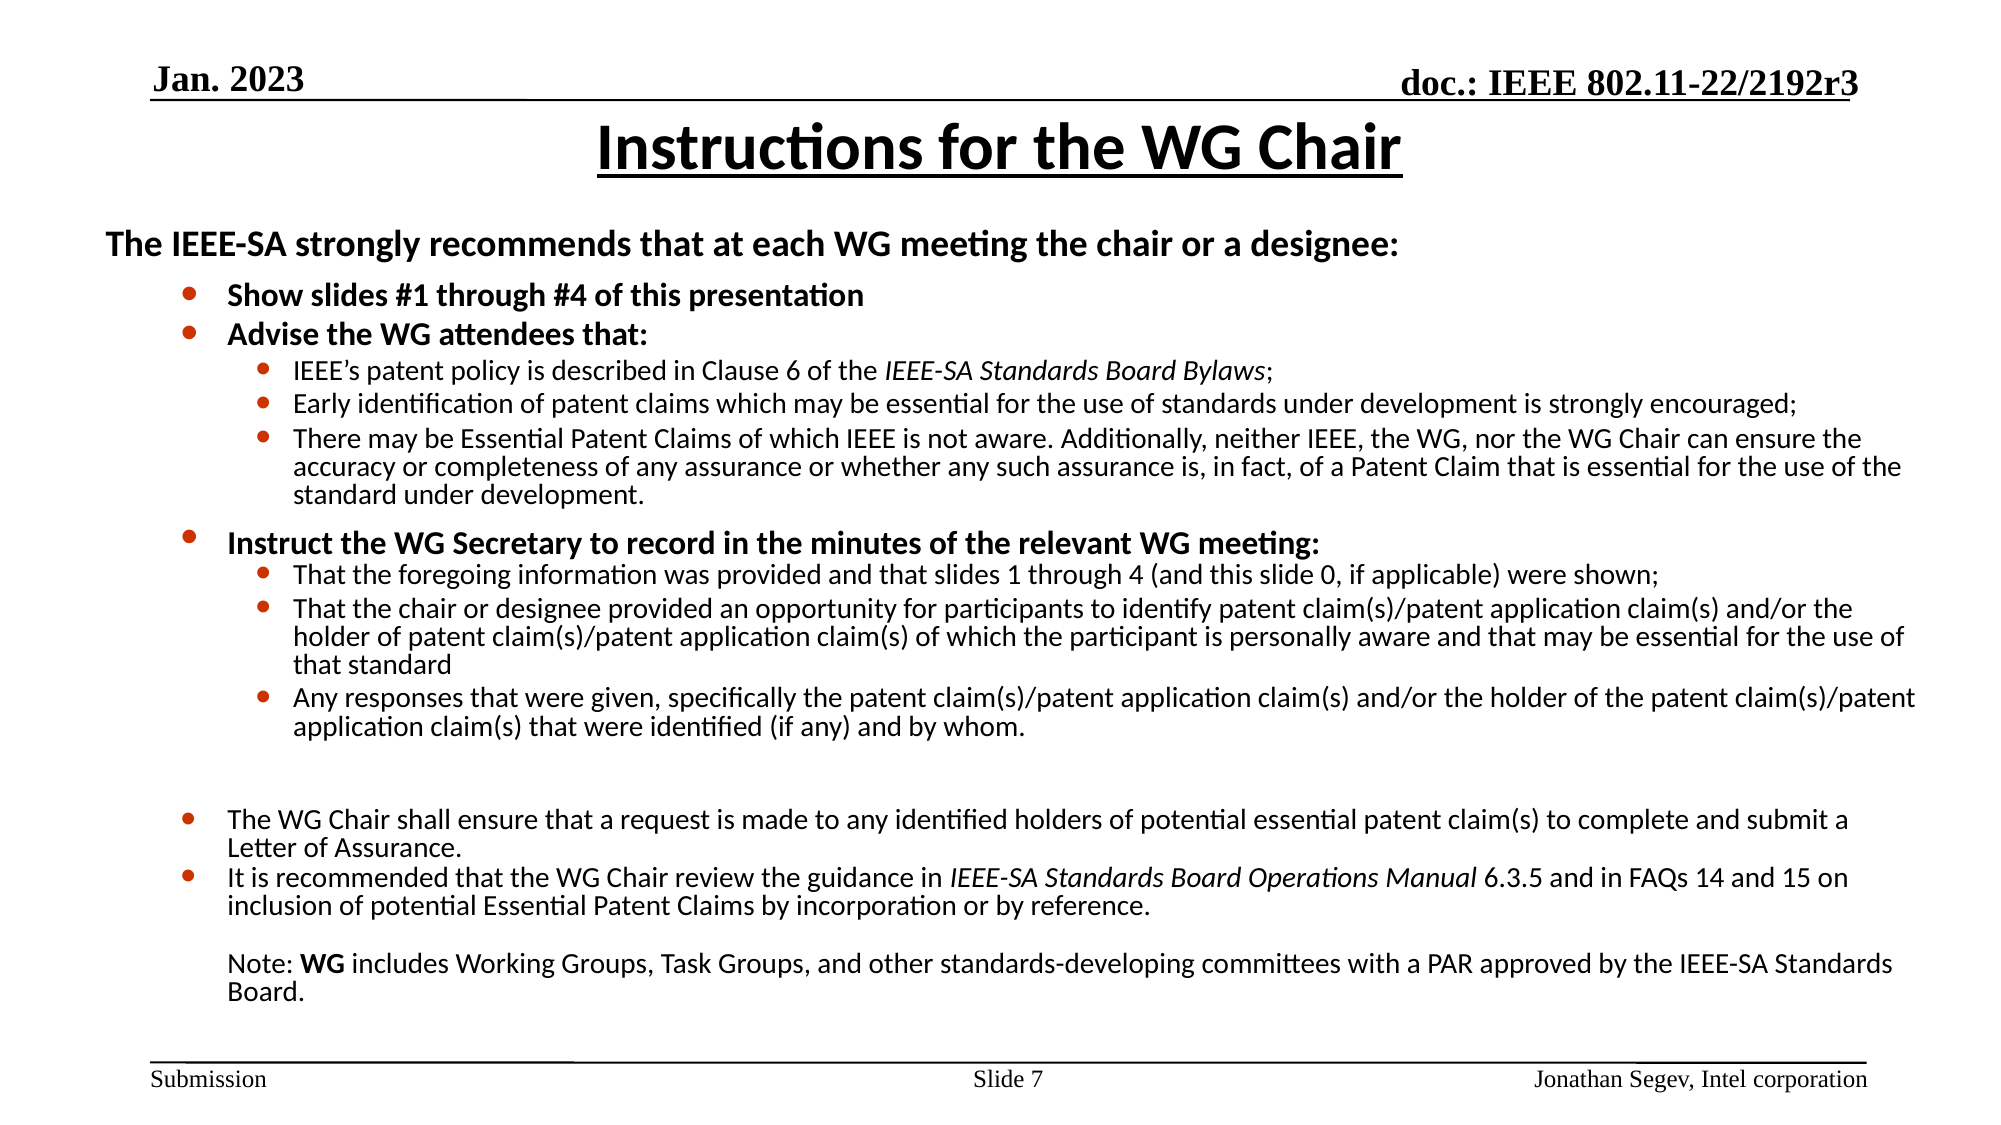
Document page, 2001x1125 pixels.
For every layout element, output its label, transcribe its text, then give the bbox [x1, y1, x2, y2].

slide_number Slide 7 [950, 1061, 1067, 1123]
title Instructions for the WG Chair [149, 112, 1850, 173]
list The IEEE-SA strongly recommends that at each WG meeting the chair or a designee: Show slides #1 through #4 of this presentation Advise the WG attendees that: IEEE’s patent policy is described in Clause 6 of the IEEE-SA Standards Board Bylaws; Early identification of patent claims which may be essential for the use of standards under development is strongly encouraged; There may be Essential Patent Claims of which IEEE is not aware. Additionally, neither IEEE, the WG, nor the WG Chair can ensure the accuracy or completeness of any assurance or whether any such assurance is, in fact, of a Patent Claim that is essential for the use of the standard under development. Instruct the WG Secretary to record in the minutes of the relevant WG meeting: That the foregoing information was provided and that slides 1 through 4 (and this slide 0, if applicable) were shown; That the chair or designee provided an opportunity for participants to identify patent claim(s)/patent application claim(s) and/or the holder of patent claim(s)/patent application claim(s) of which the participant is personally aware and that may be essential for the use of that standard Any responses that were given, specifically the patent claim(s)/patent application claim(s) and/or the holder of the patent claim(s)/patent application claim(s) that were identified (if any) and by whom. The WG Chair shall ensure that a request is made to any identified holders of potential essential patent claim(s) to complete and submit a Letter of Assurance. It is recommended that the WG Chair review the guidance in IEEE-SA Standards Board Operations Manual 6.3.5 and in FAQs 14 and 15 on inclusion of potential Essential Patent Claims by incorporation or by reference. Note: WG includes Working Groups, Task Groups, and other standards-developing committees with a PAR approved by the IEEE-SA Standards Board. [90, 219, 1934, 1000]
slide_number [152, 54, 563, 100]
footer Jonathan Segev, Intel corporation [1171, 1061, 1869, 1093]
